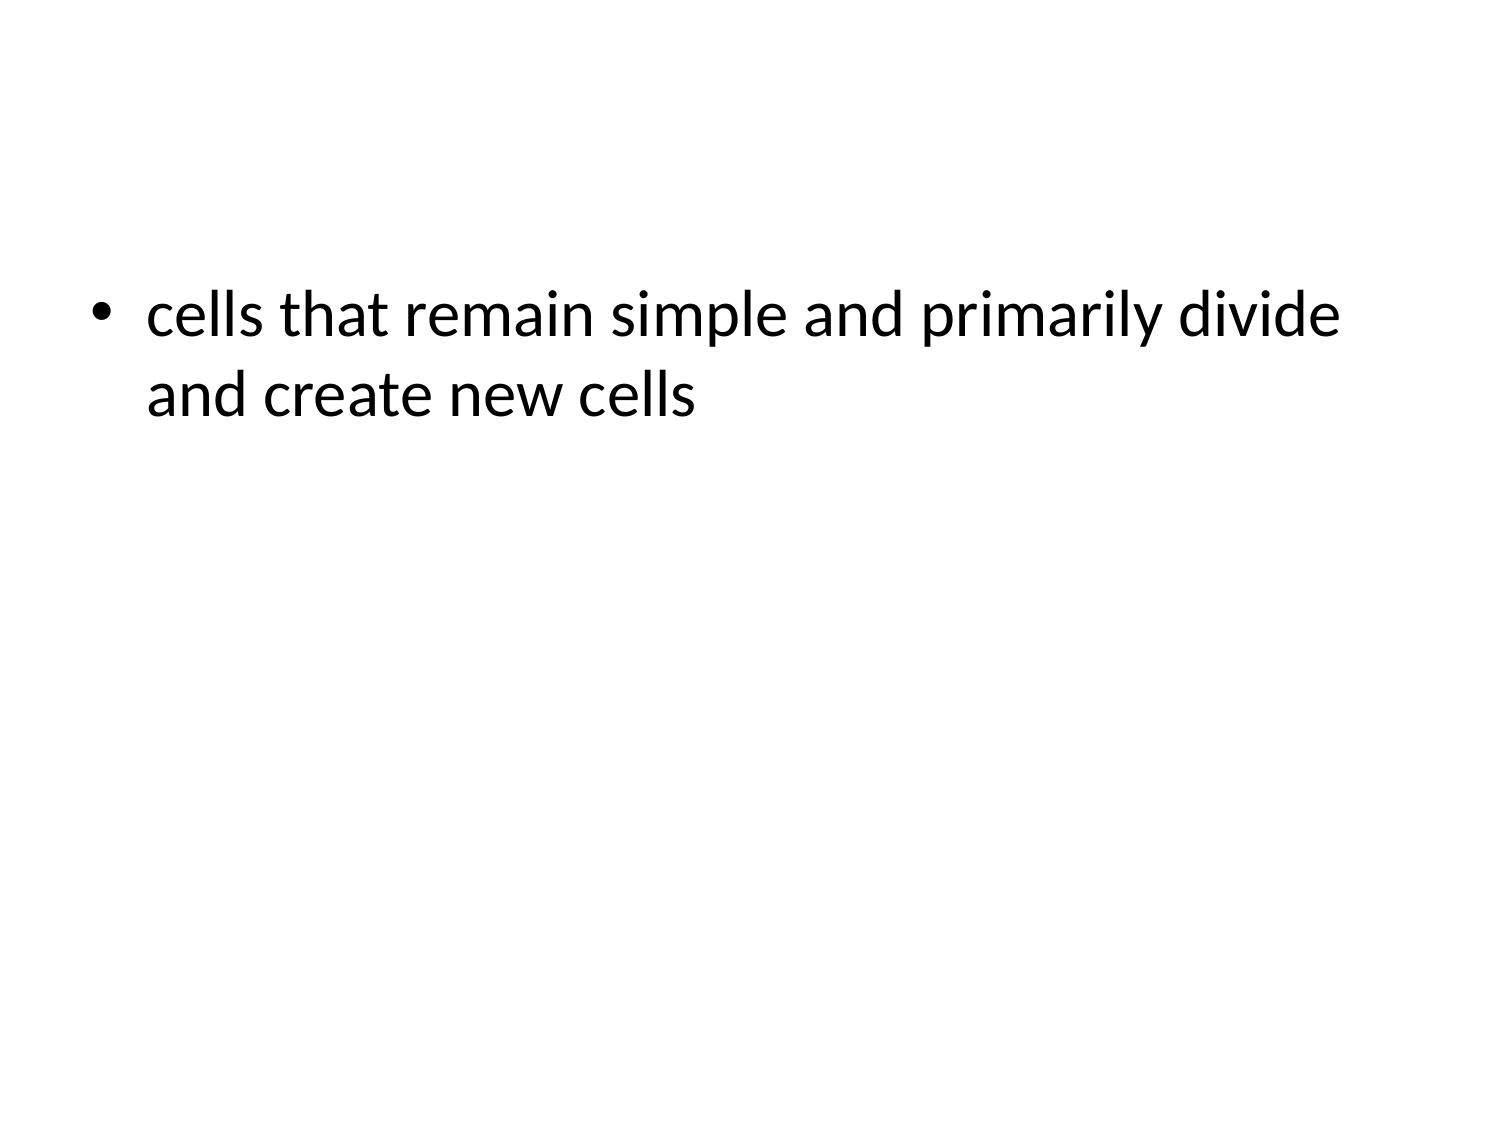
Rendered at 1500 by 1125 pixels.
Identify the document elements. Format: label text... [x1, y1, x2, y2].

list cells that remain simple and primarily divide and create new cells [75, 262, 1425, 1005]
